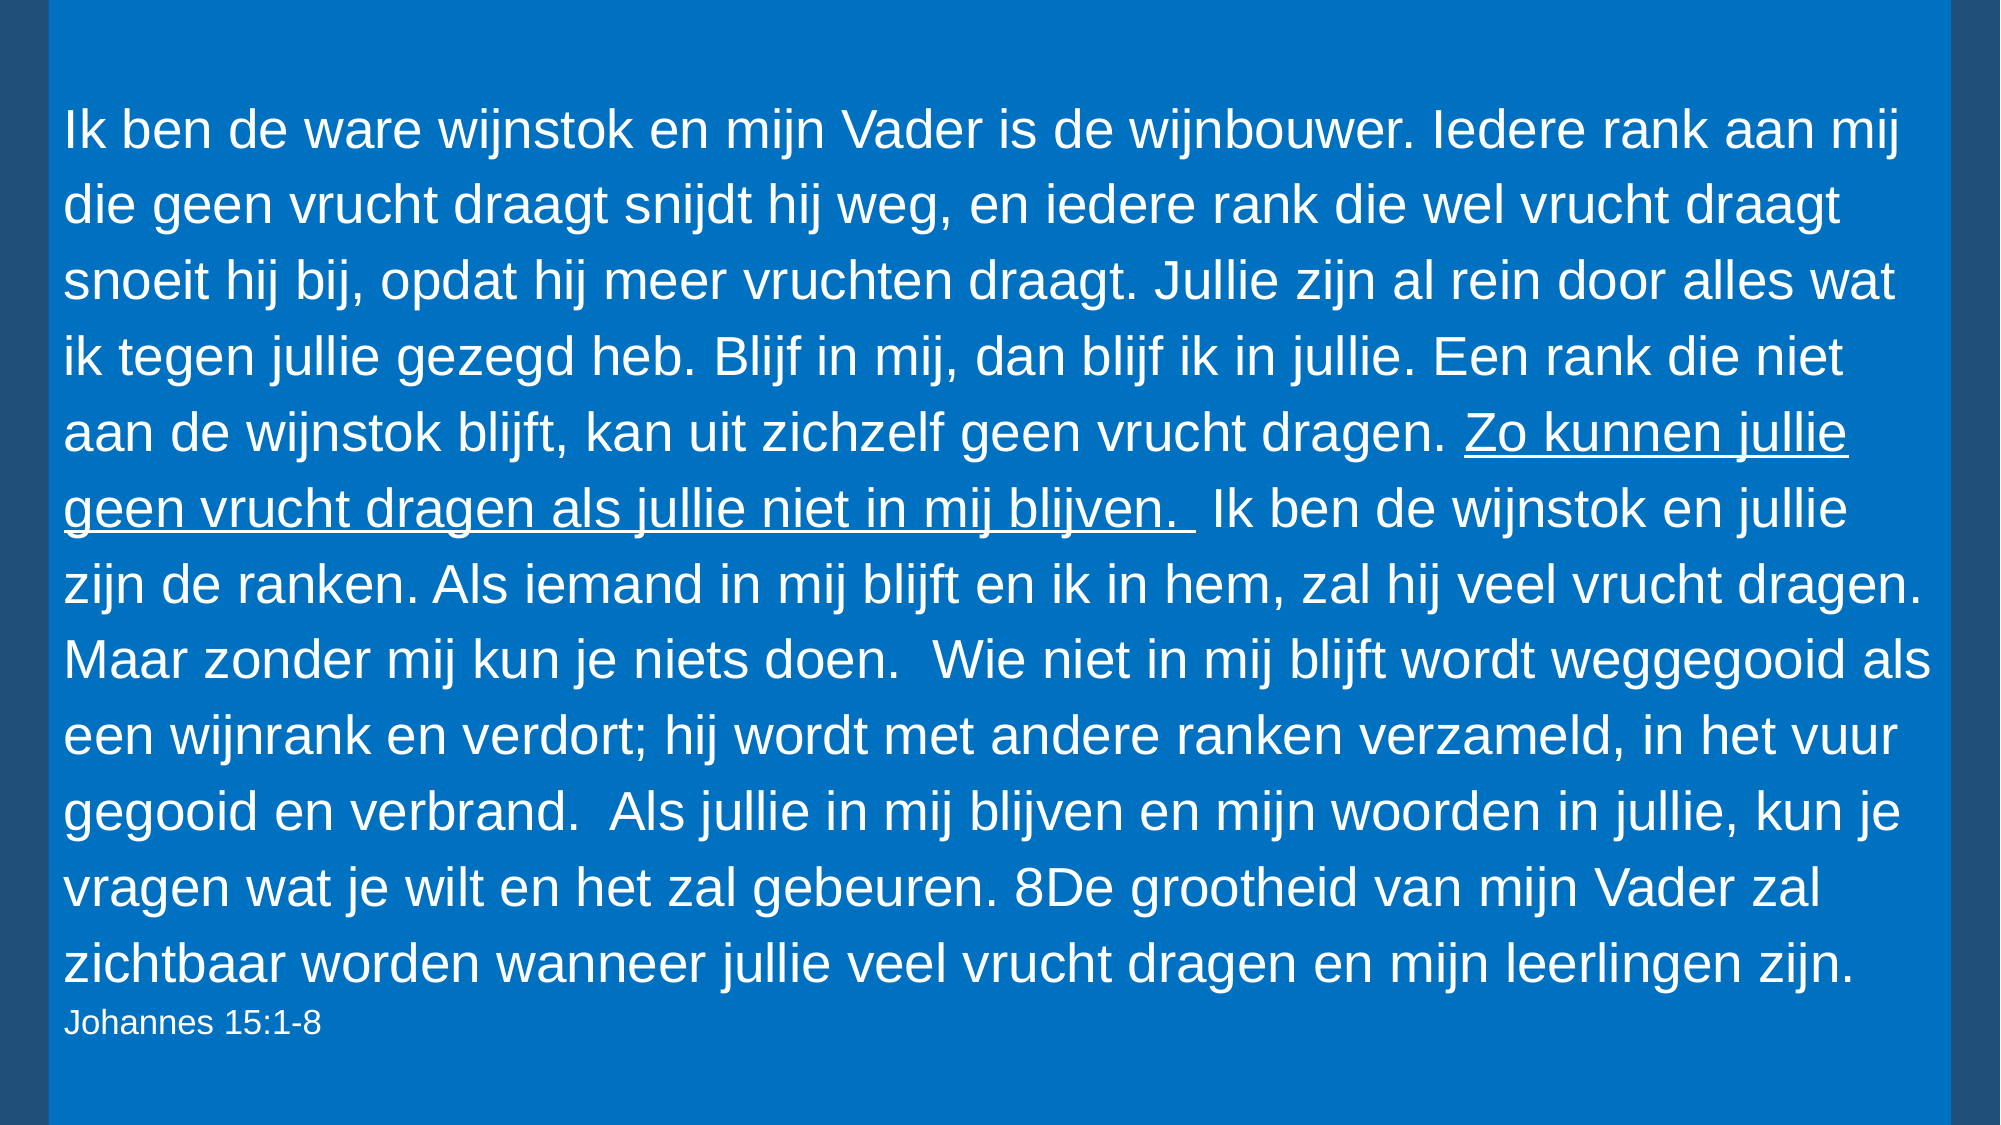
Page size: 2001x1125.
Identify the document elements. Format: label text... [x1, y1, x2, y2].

list Ik ben de ware wijnstok en mijn Vader is de wijnbouwer. Iedere rank aan mij die geen vrucht draagt snijdt hij weg, en iedere rank die wel vrucht draagt snoeit hij bij, opdat hij meer vruchten draagt. Jullie zijn al rein door alles wat ik tegen jullie gezegd heb. Blijf in mij, dan blijf ik in jullie. Een rank die niet aan de wijnstok blijft, kan uit zichzelf geen vrucht dragen. Zo kunnen jullie geen vrucht dragen als jullie niet in mij blijven. Ik ben de wijnstok en jullie zijn de ranken. Als iemand in mij blijft en ik in hem, zal hij veel vrucht dragen. Maar zonder mij kun je niets doen. Wie niet in mij blijft wordt weggegooid als een wijnrank en verdort; hij wordt met andere ranken verzameld, in het vuur gegooid en verbrand. Als jullie in mij blijven en mijn woorden in jullie, kun je vragen wat je wilt en het zal gebeuren. 8De grootheid van mijn Vader zal zichtbaar worden wanneer jullie veel vrucht dragen en mijn leerlingen zijn. Johannes 15:1-8 [48, 0, 1952, 1125]
